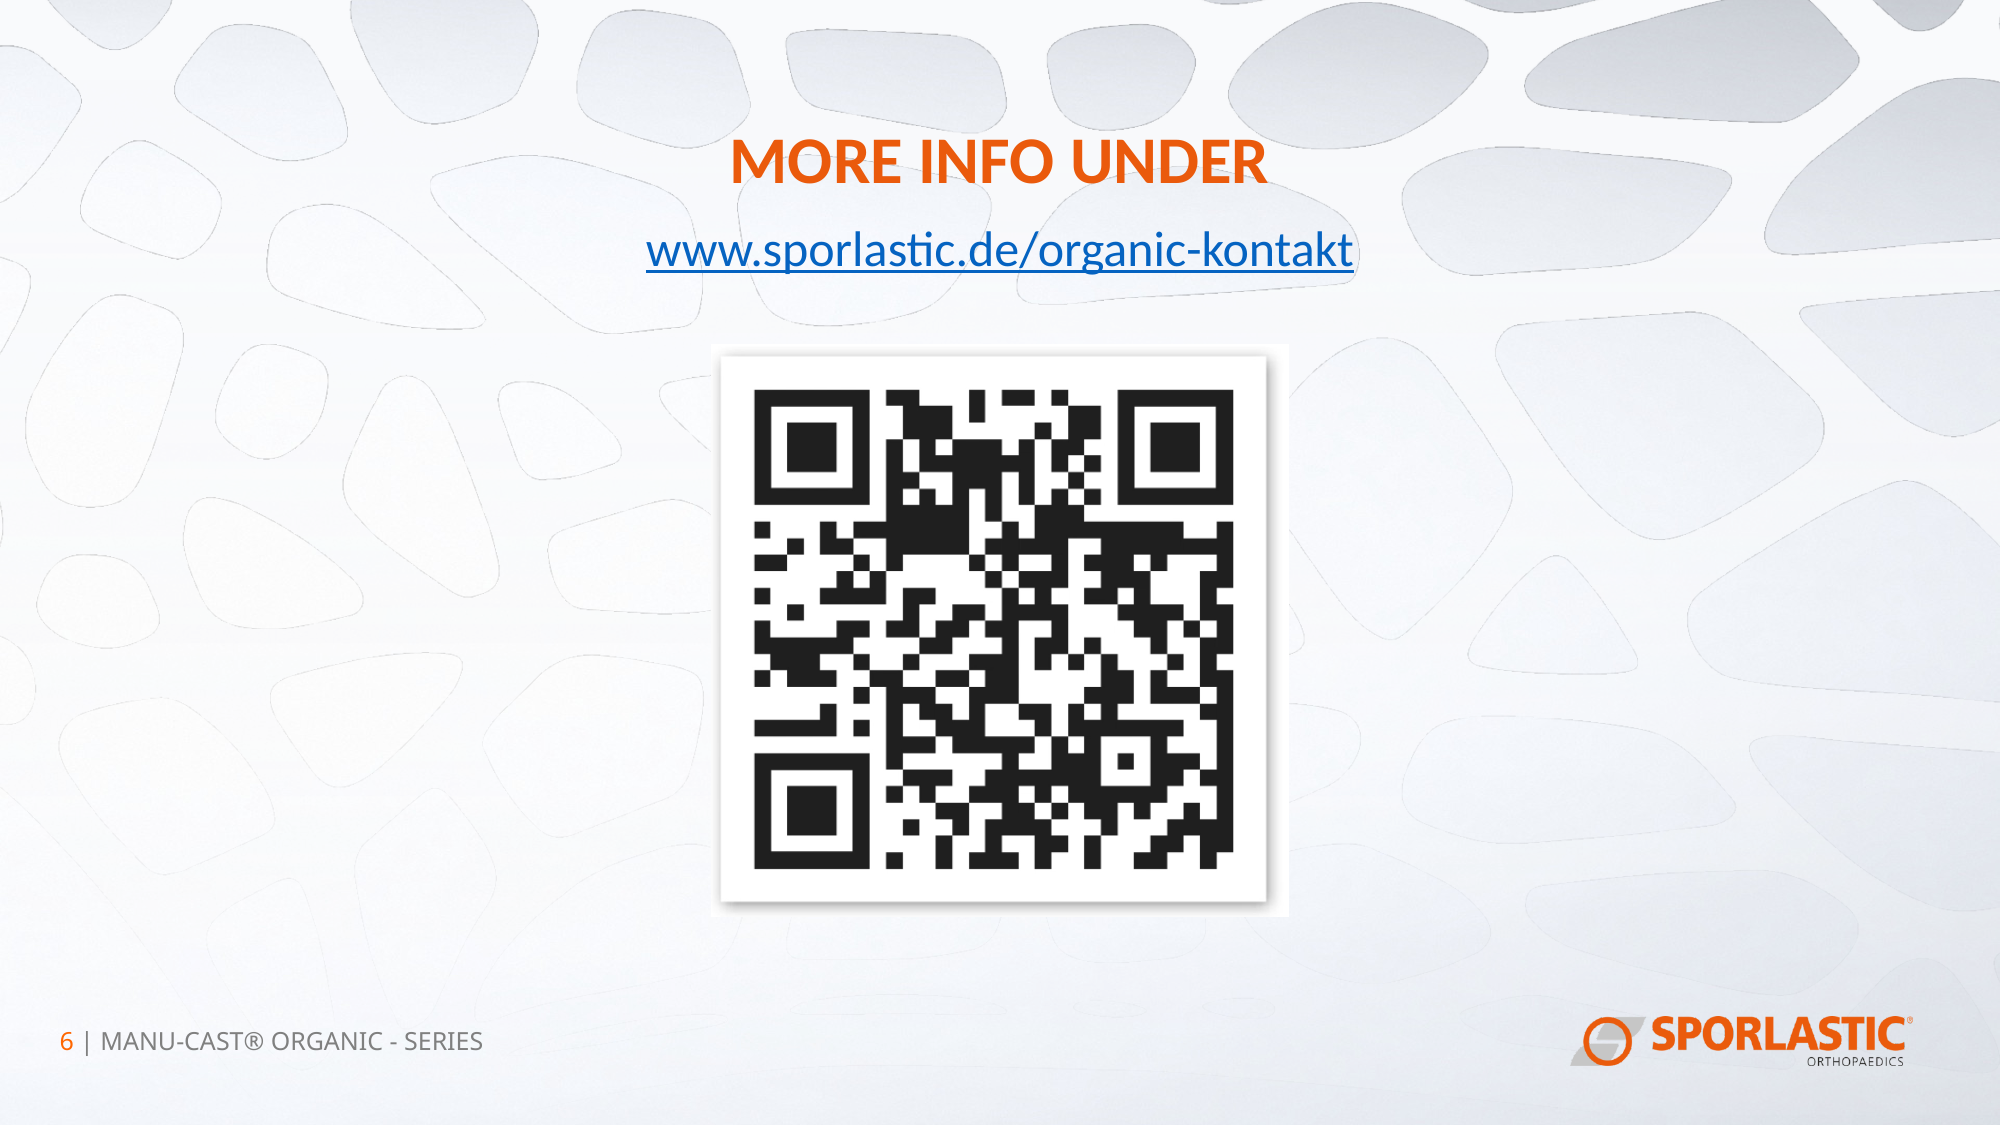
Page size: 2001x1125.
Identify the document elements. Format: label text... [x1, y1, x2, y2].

list MORE INFO UNDER [0, 126, 2000, 223]
list www.sporlastic.de/organic-kontakt [0, 223, 2000, 862]
picture [0, 344, 2000, 1125]
picture [0, 0, 2000, 126]
